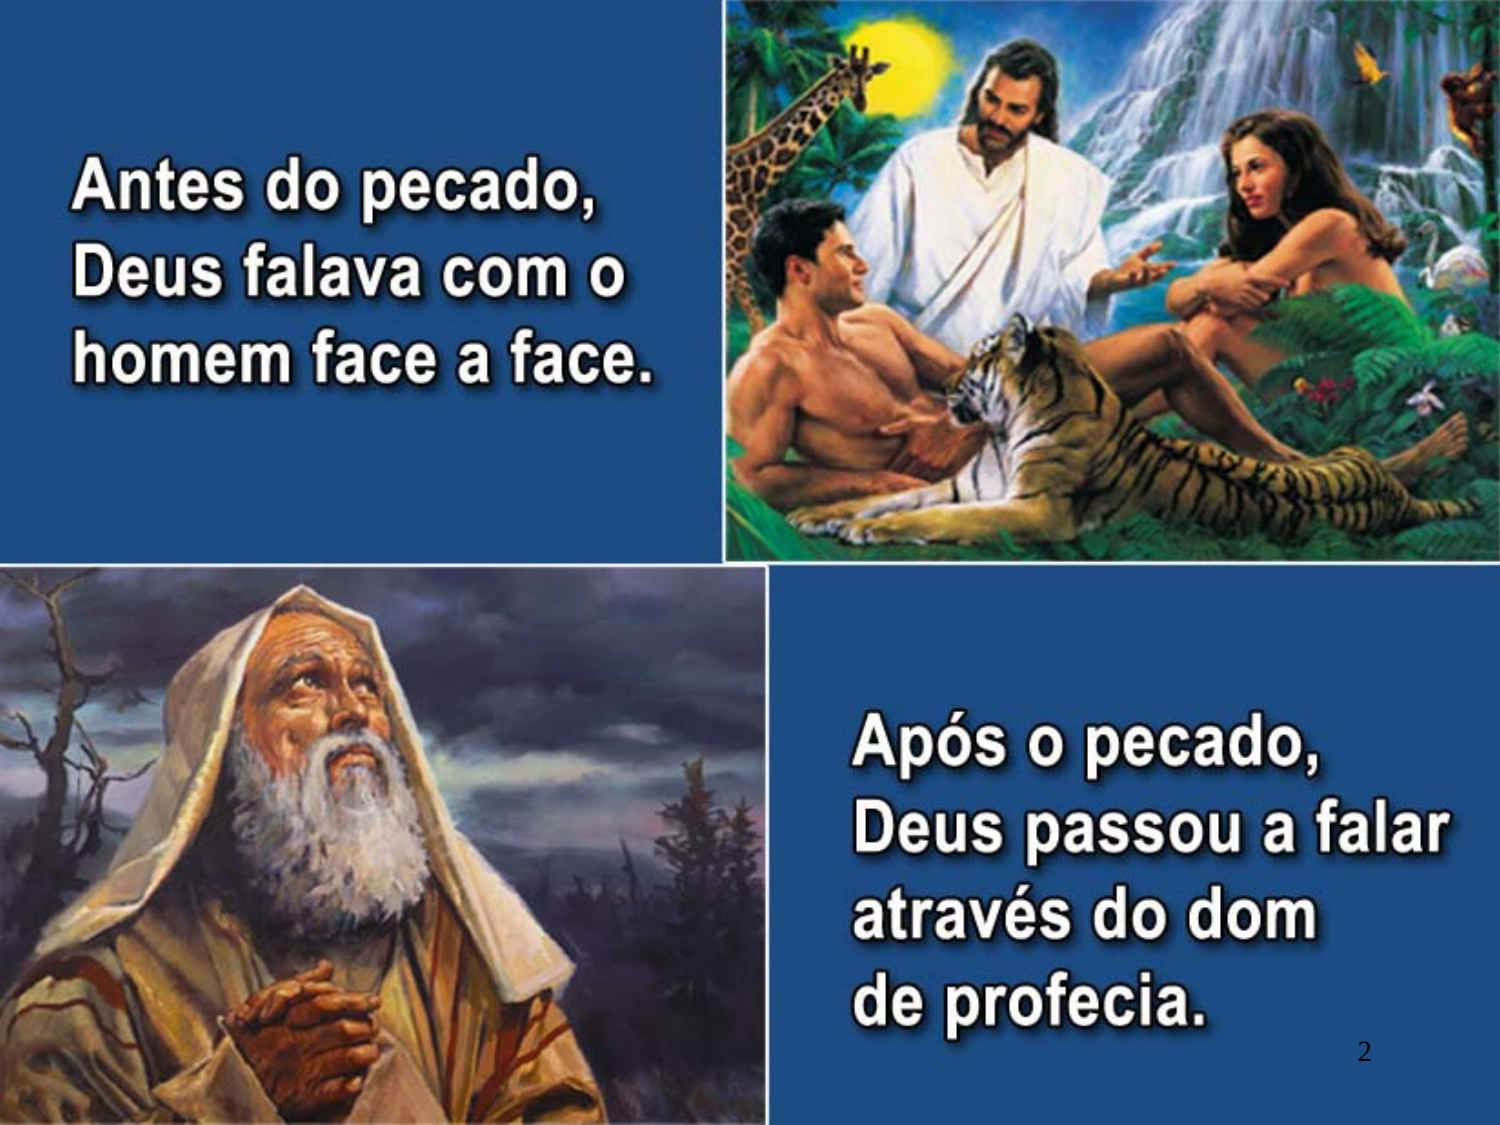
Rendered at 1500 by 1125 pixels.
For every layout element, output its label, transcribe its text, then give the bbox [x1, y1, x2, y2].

slide_number 2 [1074, 1025, 1388, 1100]
picture [0, 0, 1500, 1125]
